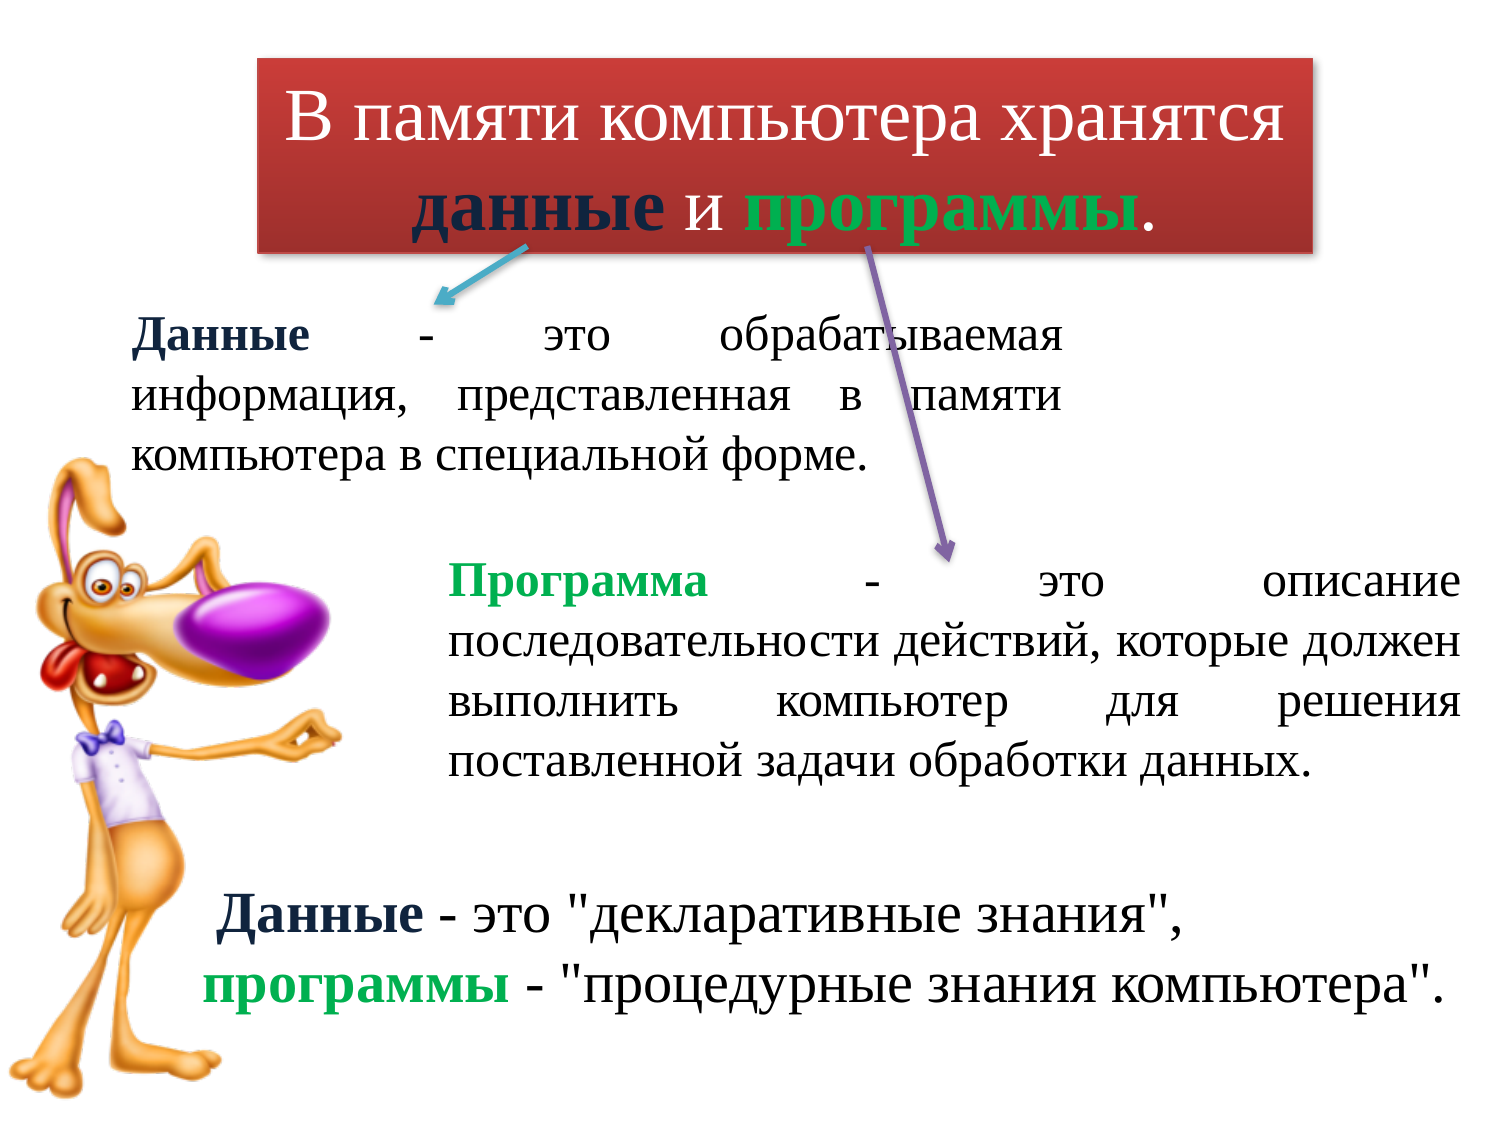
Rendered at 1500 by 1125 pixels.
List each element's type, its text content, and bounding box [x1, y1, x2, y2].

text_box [749, 363, 1067, 446]
text_box Программа - это описание последовательности действий, которые должен выполнить компьютер для решения поставленной задачи обработки данных. [433, 538, 1477, 794]
text_box Данные - это "декларативные знания", программы - "процедурные знания компьютера". [368, 867, 1500, 1022]
picture [0, 456, 364, 1102]
text_box Данные - это обрабатываемая информация, представленная в памяти компьютера в специальной форме. [886, 292, 1078, 488]
text_box Данные - это обрабатываемая информация, представленная в памяти компьютера в специальной форме. [117, 292, 921, 488]
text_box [433, 245, 528, 305]
text_box В памяти компьютера хранятся данные и программы. [257, 58, 1313, 254]
